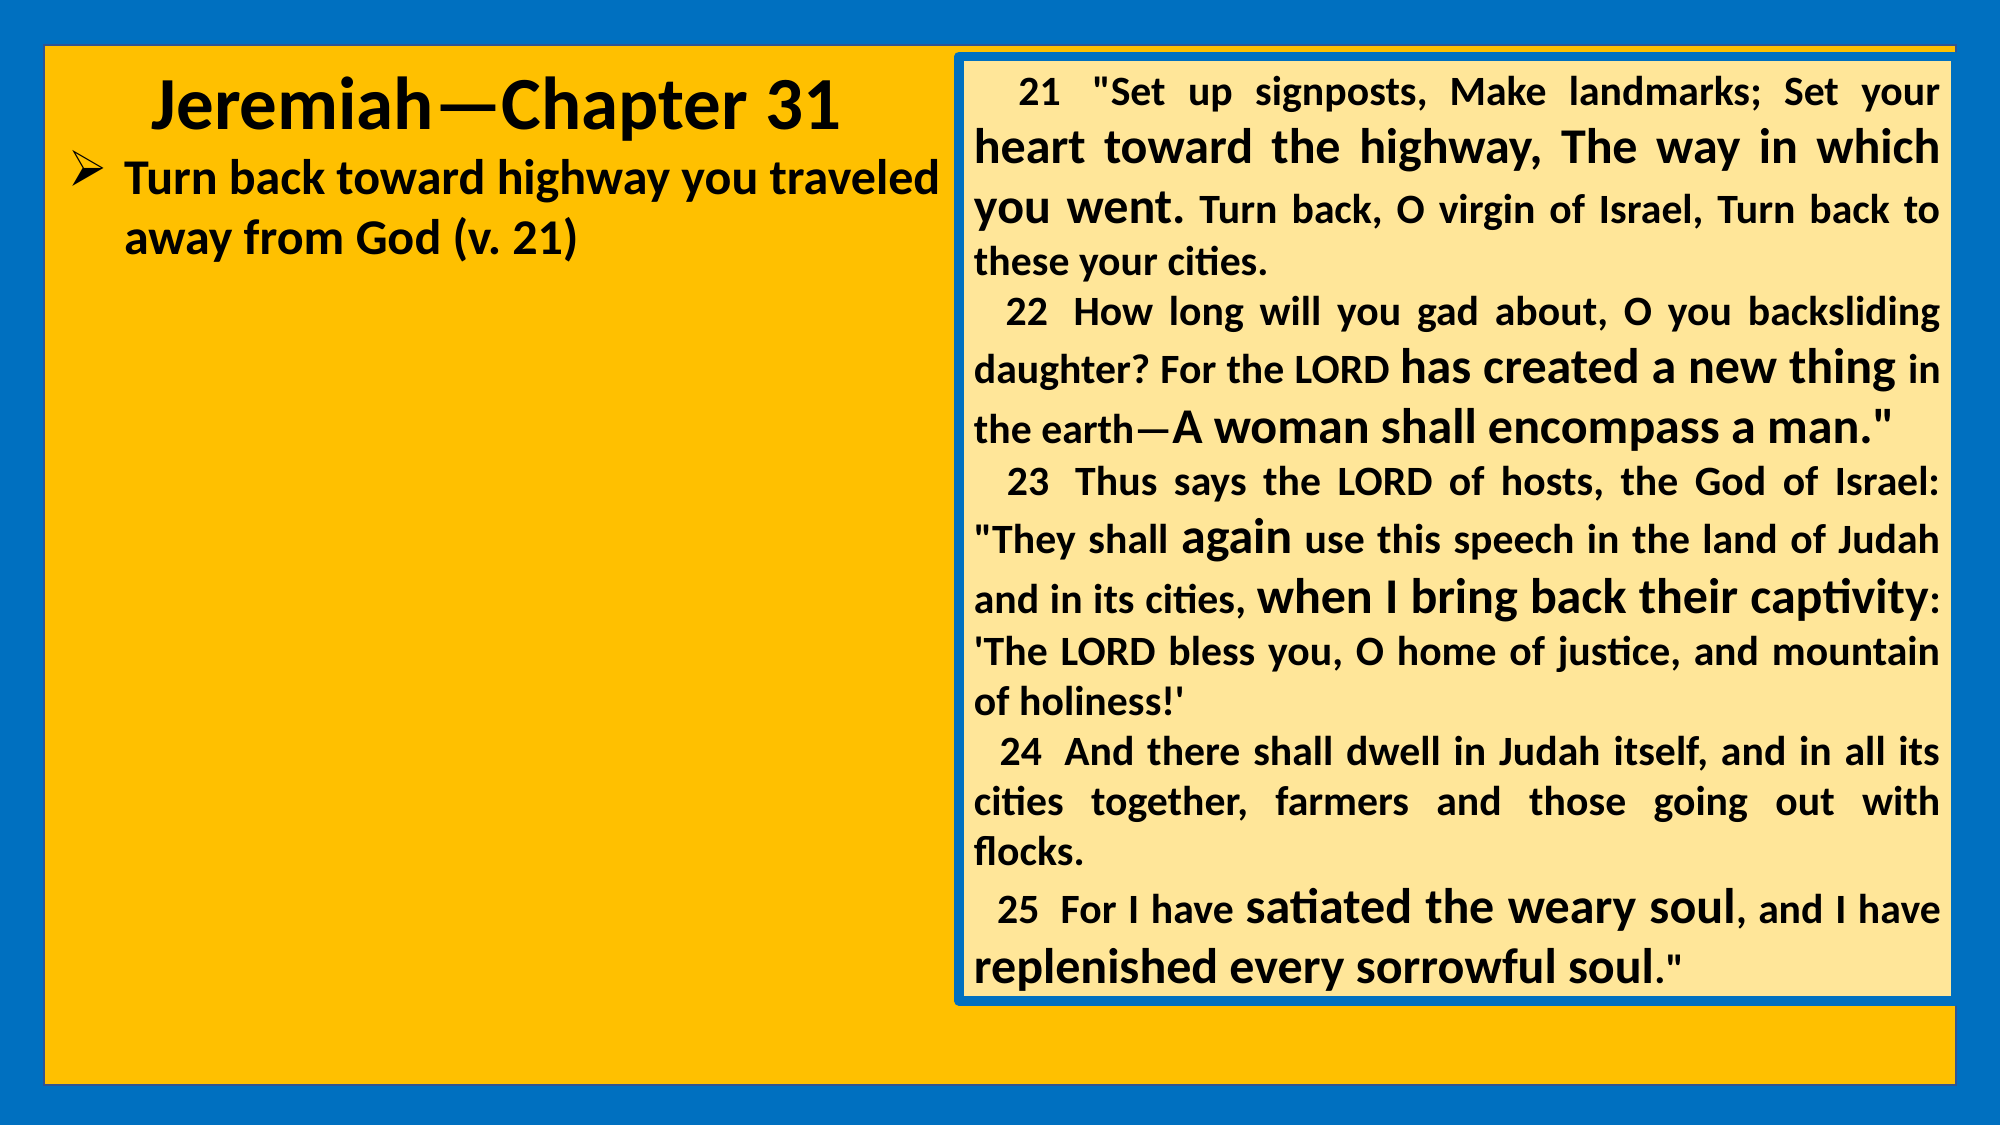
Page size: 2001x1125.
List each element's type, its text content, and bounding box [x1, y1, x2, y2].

text_box 21 "Set up signposts, Make landmarks; Set your heart toward the highway, The way in which you went. Turn back, O virgin of Israel, Turn back to these your cities. 22 How long will you gad about, O you backsliding daughter? For the LORD has created a new thing in the earth—A woman shall encompass a man." 23 Thus says the LORD of hosts, the God of Israel: "They shall again use this speech in the land of Judah and in its cities, when I bring back their captivity: 'The LORD bless you, O home of justice, and mountain of holiness!' 24 And there shall dwell in Judah itself, and in all its cities together, farmers and those going out with flocks. 25 For I have satiated the weary soul, and I have replenished every sorrowful soul." [959, 56, 1956, 1002]
text_box [43, 44, 1957, 1086]
text_box Jeremiah—Chapter 31 Turn back toward highway you traveled away from God (v. 21) [44, 46, 1000, 272]
